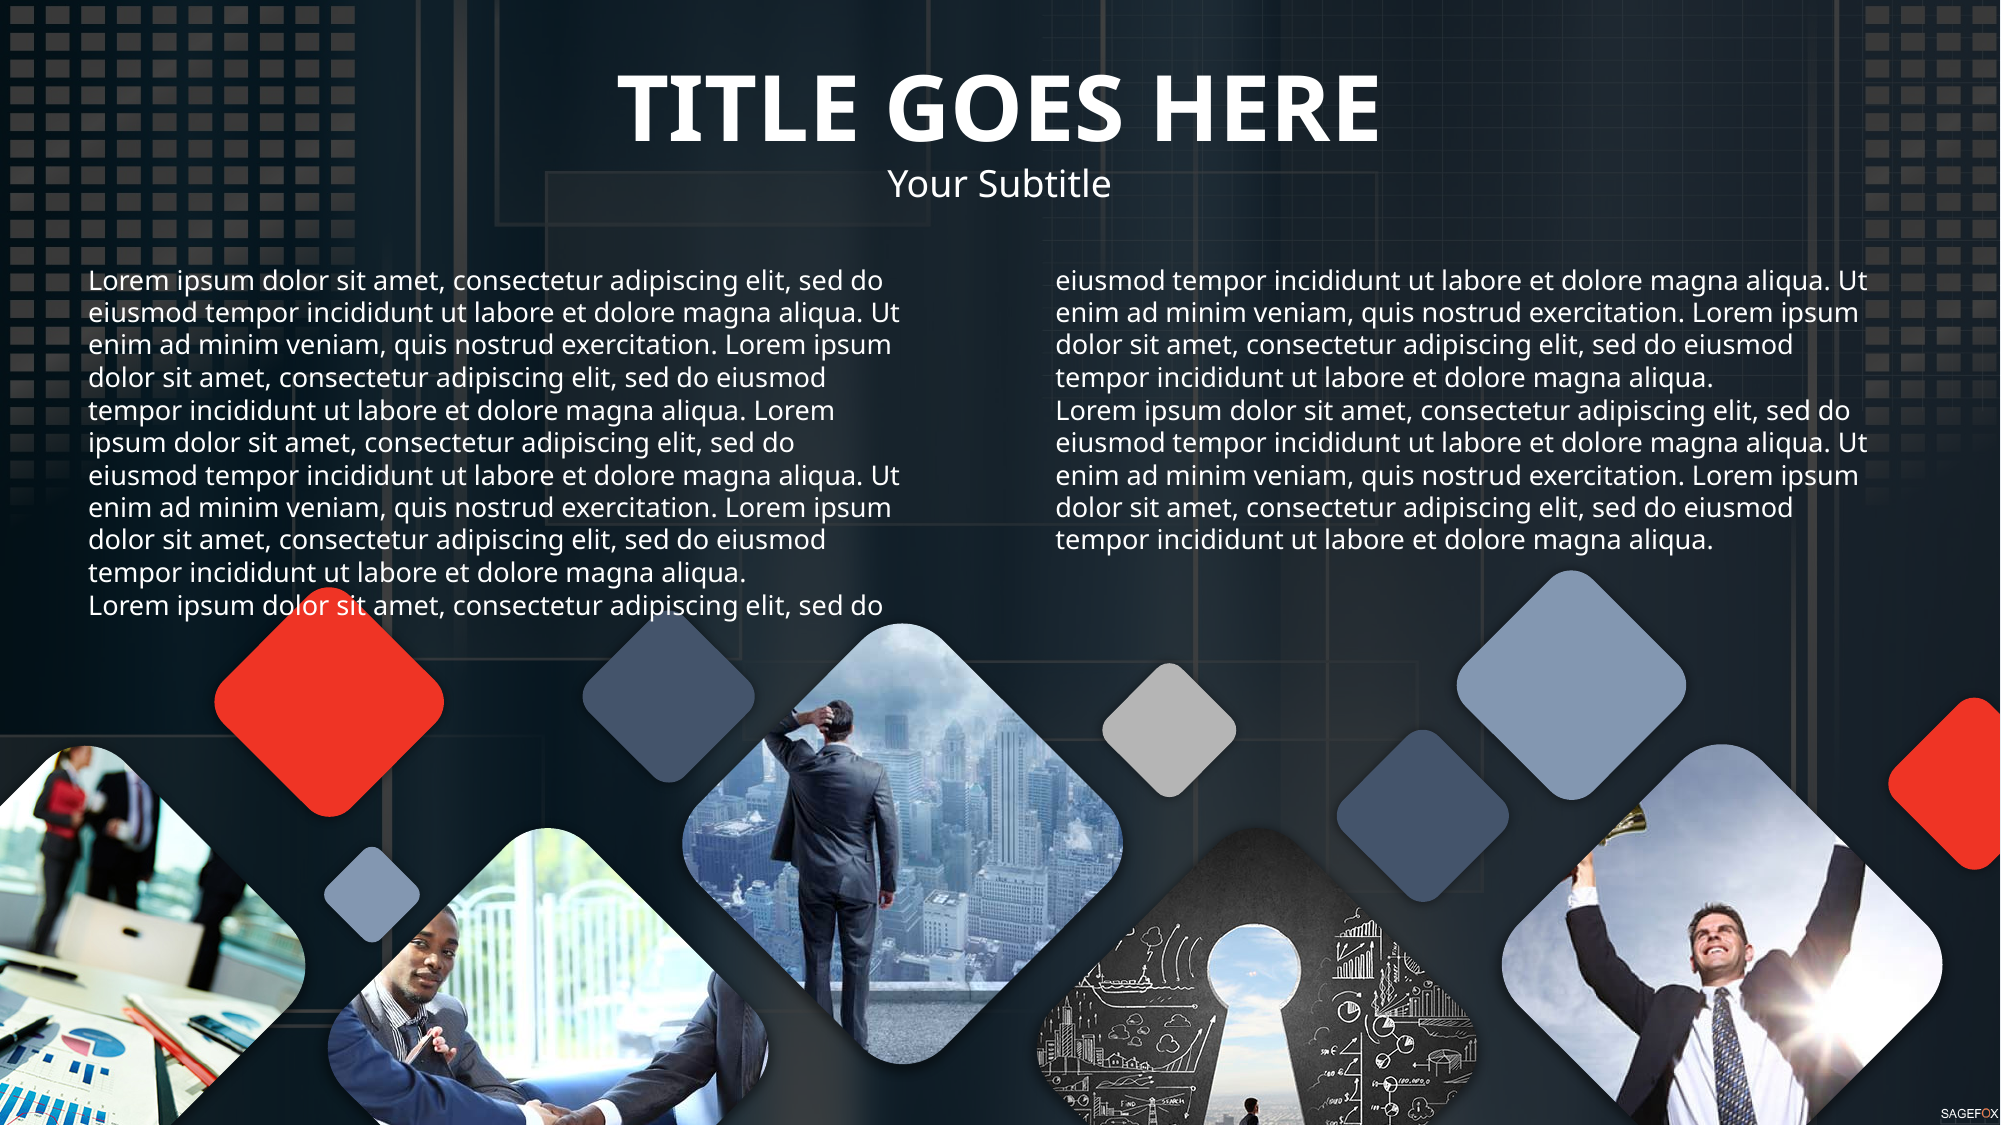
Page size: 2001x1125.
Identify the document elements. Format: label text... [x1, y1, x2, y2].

text_box [1335, 728, 1510, 903]
text_box TITLE GOES HERE Your Subtitle [548, 42, 1452, 212]
text_box [0, 744, 307, 1125]
text_box [326, 827, 770, 1125]
text_box [681, 643, 1125, 1066]
text_box [1101, 662, 1238, 799]
text_box [1035, 827, 1479, 1125]
text_box Lorem ipsum dolor sit amet, consectetur adipiscing elit, sed do eiusmod tempor incididunt ut labore et dolore magna aliqua. Ut enim ad minim veniam, quis nostrud exercitation. Lorem ipsum dolor sit amet, consectetur adipiscing elit, sed do eiusmod tempor incididunt ut labore et dolore magna aliqua. Lorem ipsum dolor sit amet, consectetur adipiscing elit, sed do eiusmod tempor incididunt ut labore et dolore magna aliqua. Ut enim ad minim veniam, quis nostrud exercitation. Lorem ipsum dolor sit amet, consectetur adipiscing elit, sed do eiusmod tempor incididunt ut labore et dolore magna aliqua. Lorem ipsum dolor sit amet, consectetur adipiscing elit, sed do eiusmod tempor incididunt ut labore et dolore magna aliqua. Ut enim ad minim veniam, quis nostrud exercitation. Lorem ipsum dolor sit amet, consectetur adipiscing elit, sed do eiusmod tempor incididunt ut labore et dolore magna aliqua. Lorem ipsum dolor sit amet, consectetur adipiscing elit, sed do eiusmod tempor incididunt ut labore et dolore magna aliqua. Ut enim ad minim veniam, quis nostrud exercitation. Lorem ipsum dolor sit amet, consectetur adipiscing elit, sed do eiusmod tempor incididunt ut labore et dolore magna aliqua. [73, 255, 1888, 643]
text_box [581, 643, 756, 784]
text_box [213, 643, 445, 818]
text_box [1887, 696, 2000, 871]
picture [0, 0, 2001, 1125]
text_box [1455, 643, 1688, 801]
text_box [1500, 743, 1944, 1125]
text_box [323, 845, 421, 944]
